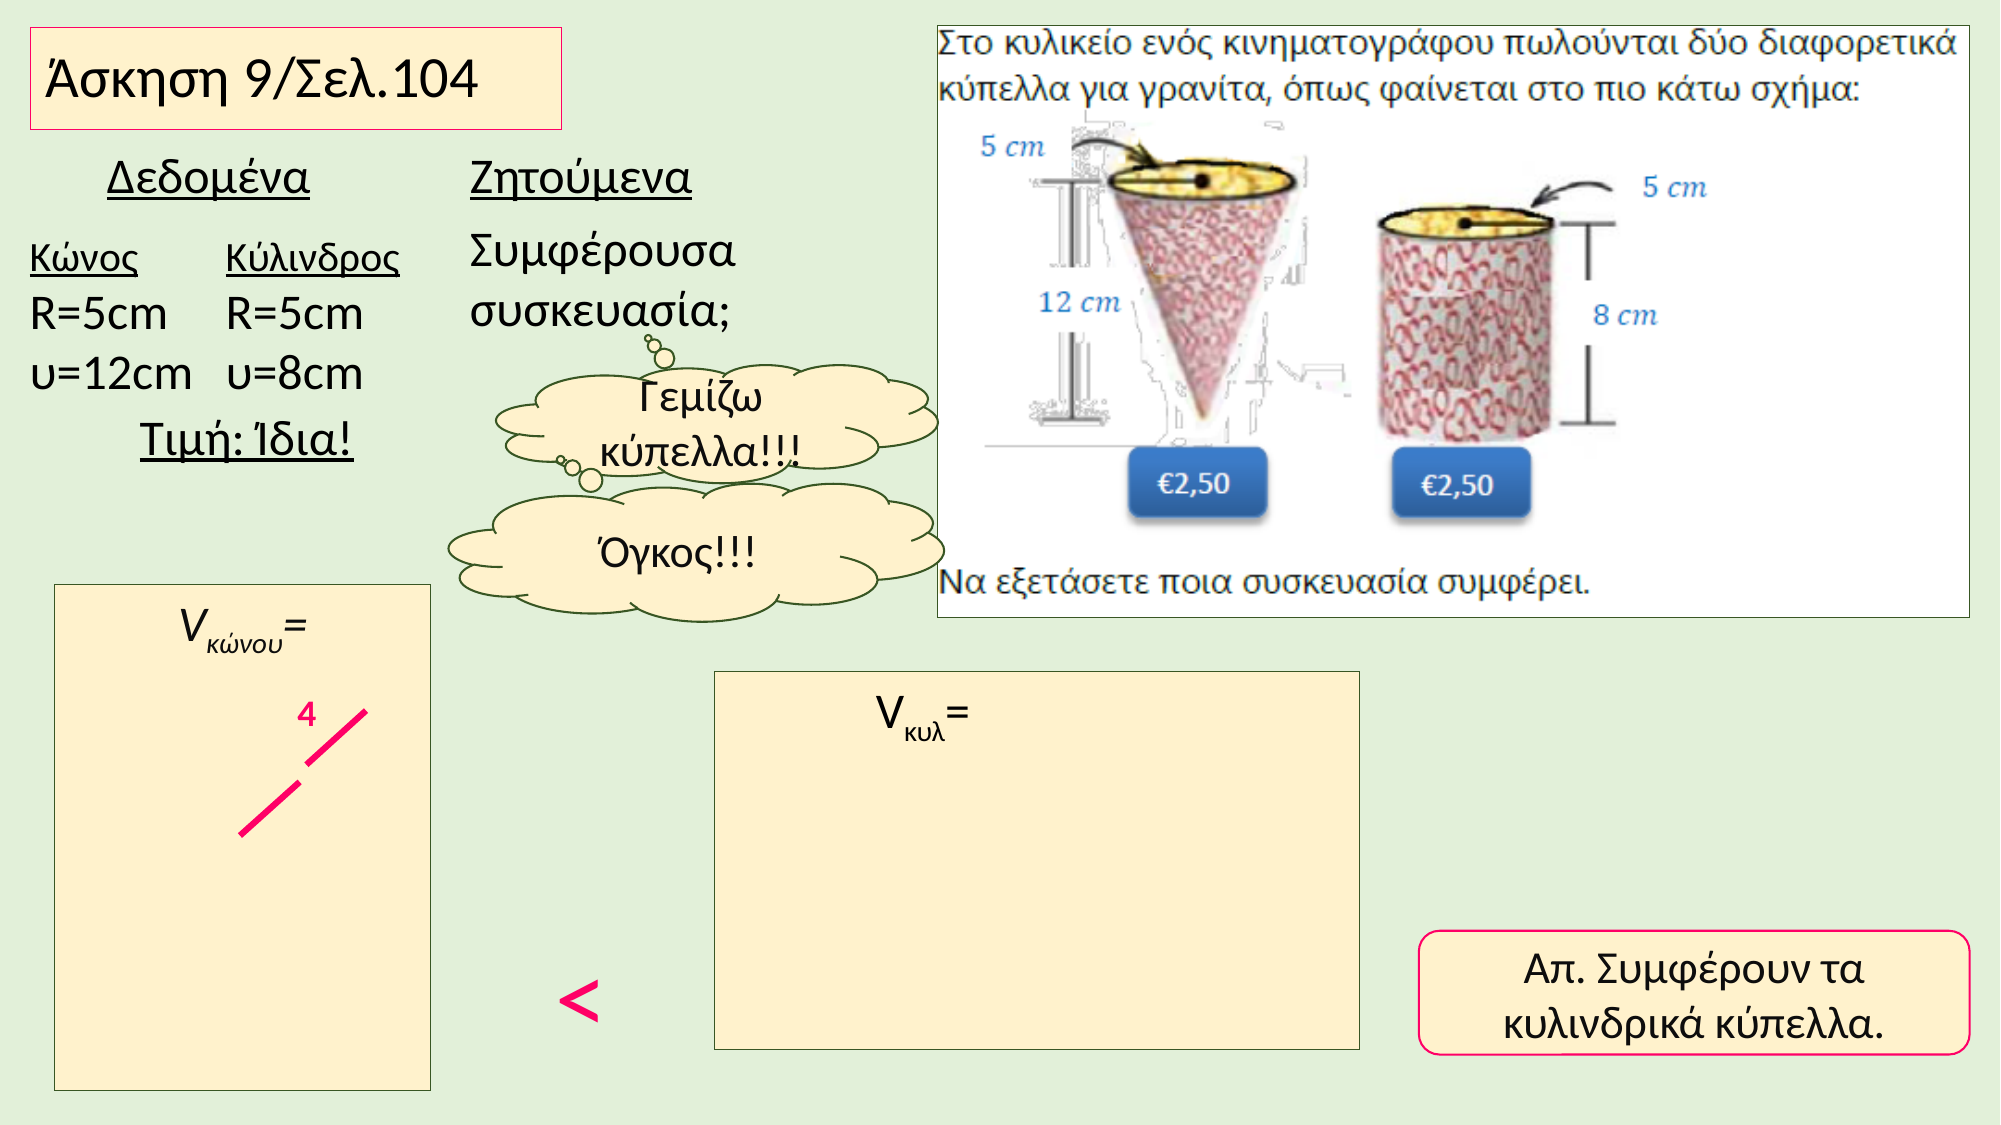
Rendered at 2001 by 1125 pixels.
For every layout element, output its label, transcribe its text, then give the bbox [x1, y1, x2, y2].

text_box Ζητούμενα Συμφέρουσα συσκευασία; [455, 136, 828, 344]
text_box Κώνος R=5cm υ=12cm [14, 222, 210, 407]
text_box Απ. Συμφέρουν τα κυλινδρικά κύπελλα. [1417, 929, 1971, 1056]
title Άσκηση 9/Σελ.104 [30, 27, 562, 130]
picture [937, 25, 1970, 618]
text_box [306, 710, 367, 765]
text_box Δεδομένα [92, 136, 337, 211]
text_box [239, 781, 300, 836]
text_box Κύλινδρος R=5cm υ=8cm [210, 222, 456, 407]
text_box Γεμίζω κύπελλα!!! [494, 333, 937, 485]
text_box Όγκος!!! [447, 482, 937, 623]
text_box 4 [282, 681, 357, 741]
text_box Τιμή: Ίδια! [124, 397, 396, 473]
text_box < [540, 922, 682, 1063]
text_box Όγκος!!! [555, 454, 604, 493]
